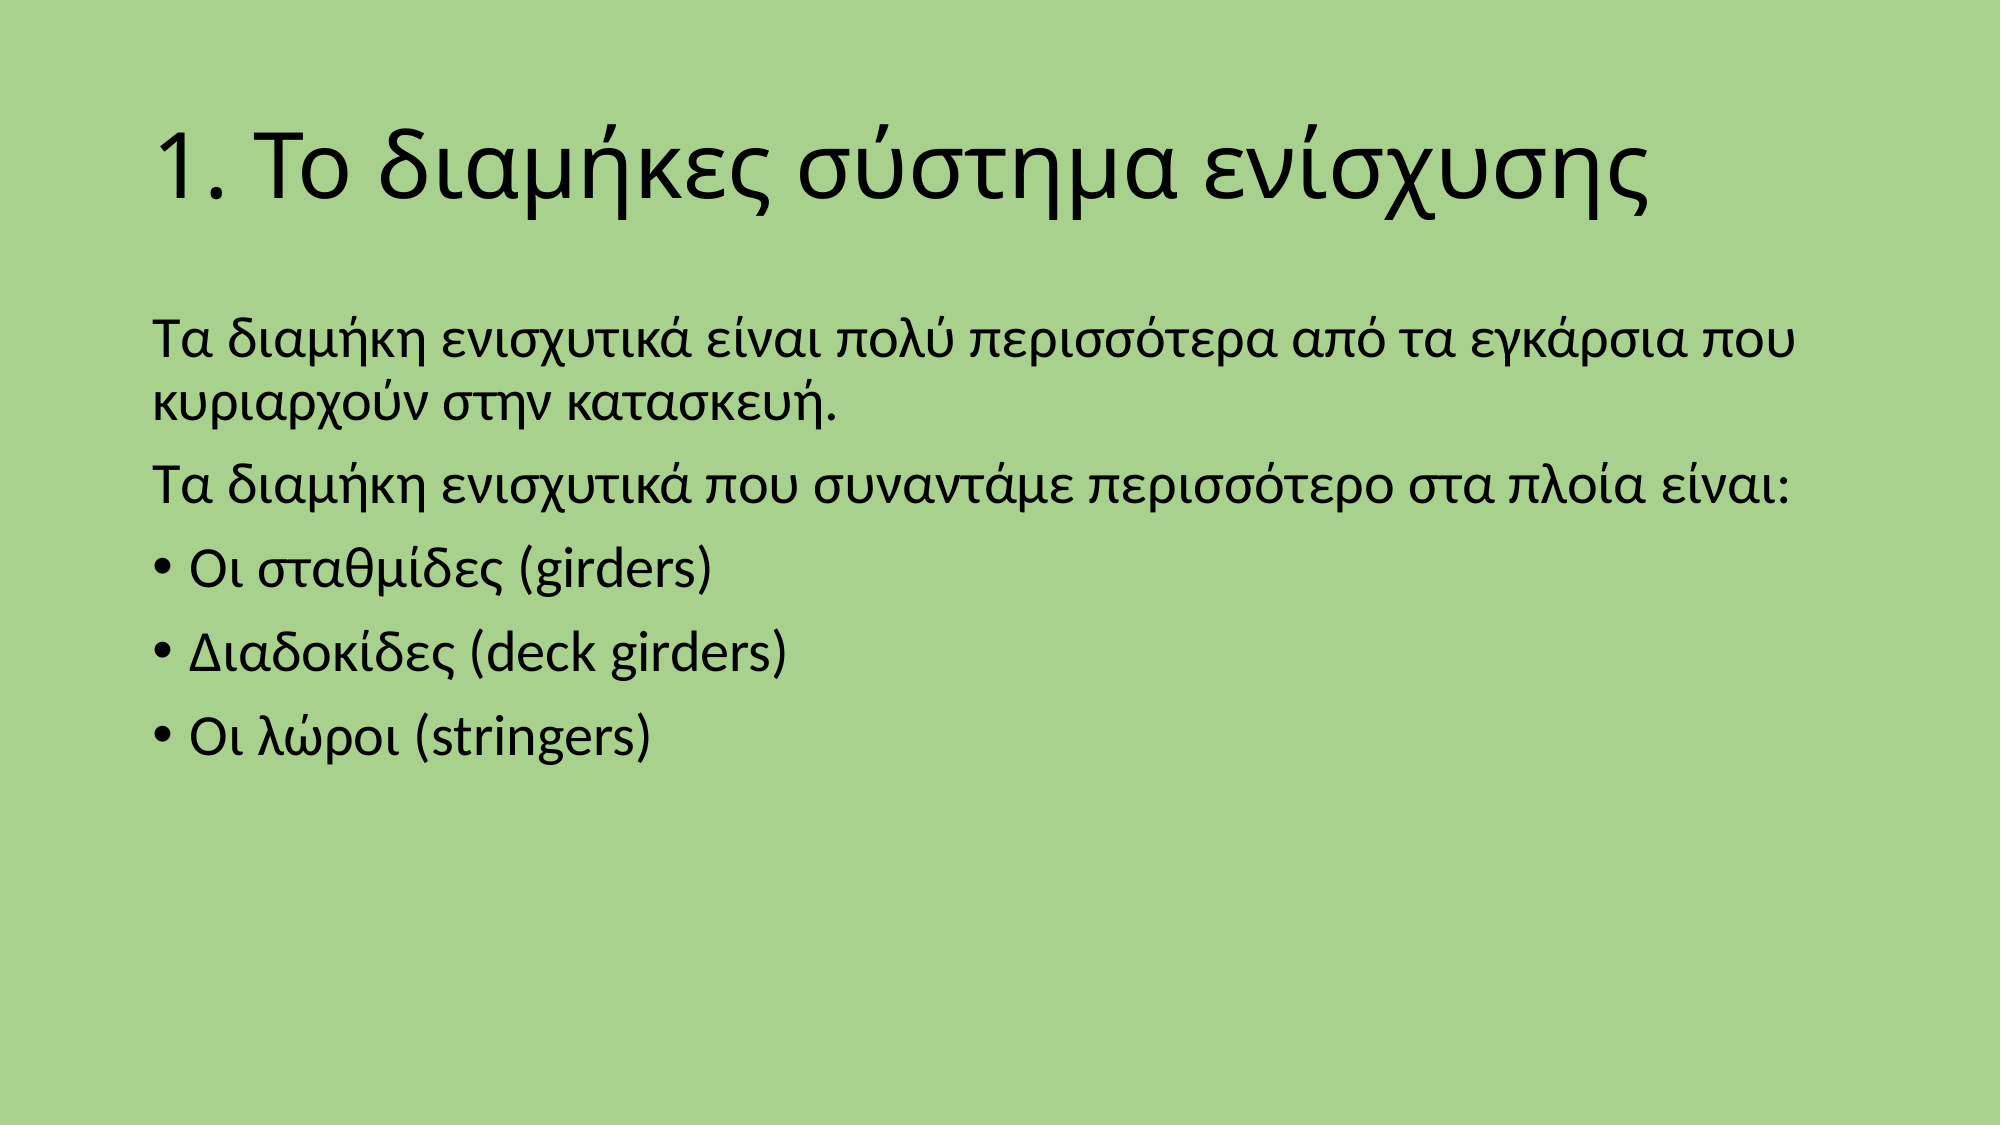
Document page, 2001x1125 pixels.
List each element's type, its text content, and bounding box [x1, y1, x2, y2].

list Τα διαμήκη ενισχυτικά είναι πολύ περισσότερα από τα εγκάρσια που κυριαρχούν στην κατασκευή. Τα διαμήκη ενισχυτικά που συναντάμε περισσότερο στα πλοία είναι: Οι σταθμίδες (girders) Διαδοκίδες (deck girders) Οι λώροι (stringers) [137, 299, 1863, 1014]
title 1. Το διαμήκες σύστημα ενίσχυσης [137, 59, 1863, 278]
